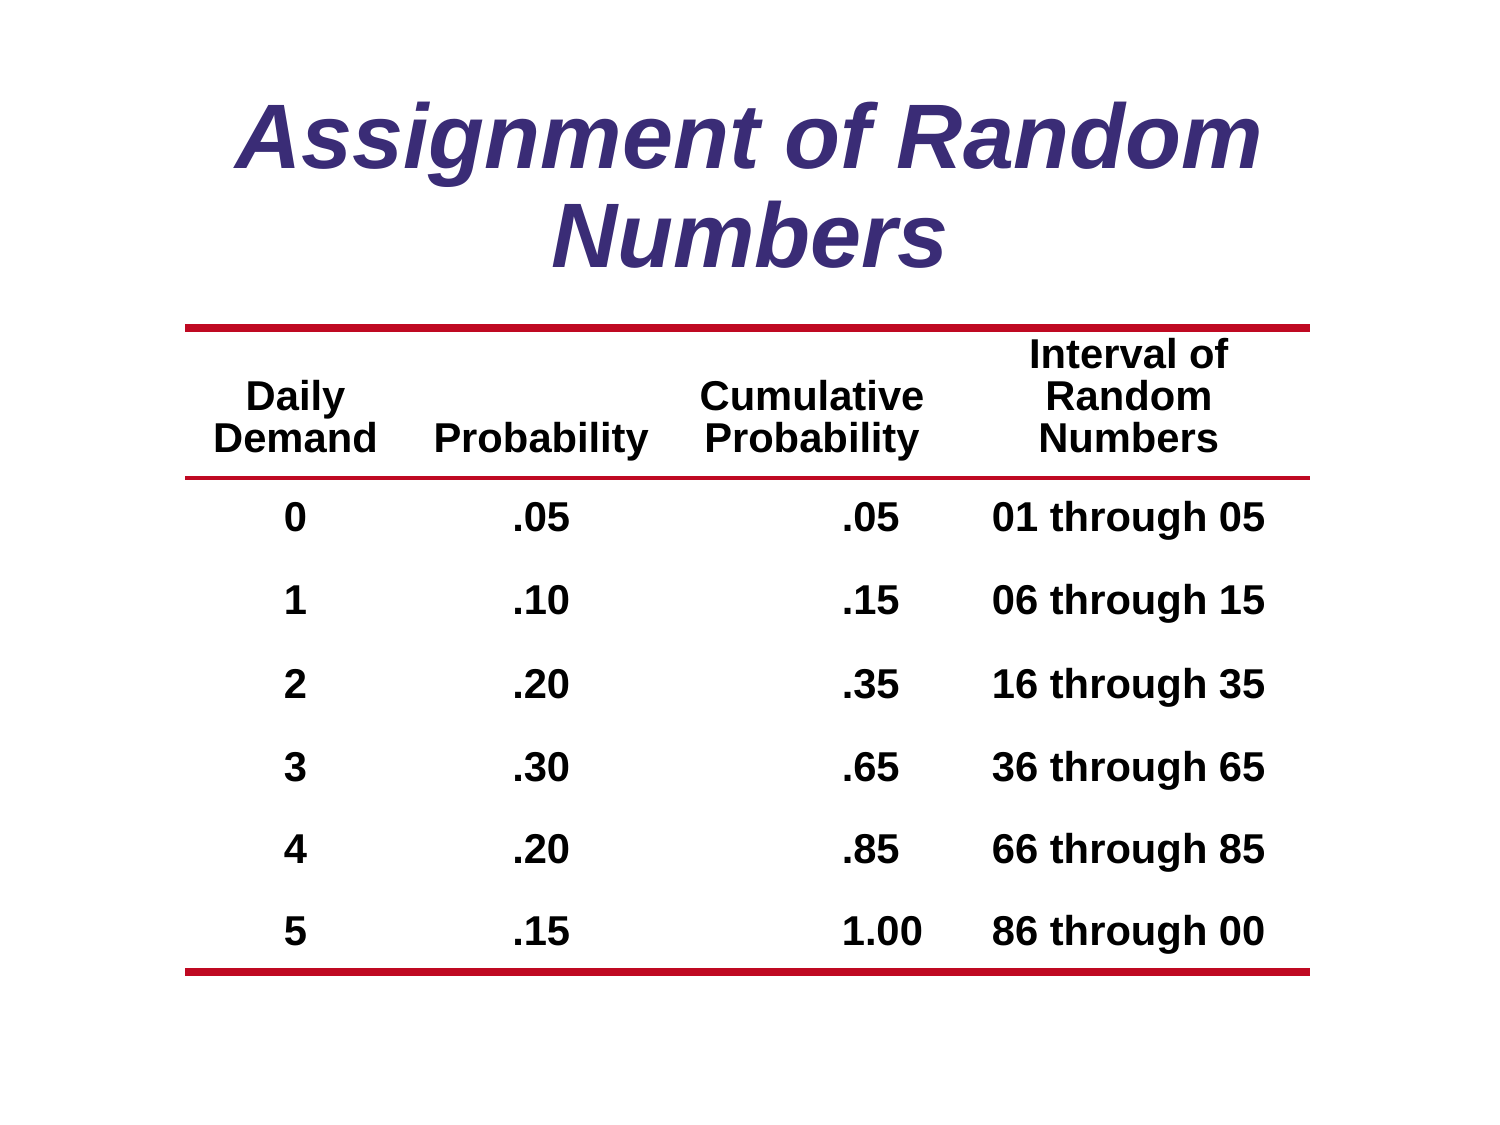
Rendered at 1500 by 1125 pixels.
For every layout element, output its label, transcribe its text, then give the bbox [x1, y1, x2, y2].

table_header Daily Demand [185, 332, 406, 476]
table_cell 0 [185, 480, 406, 561]
table_cell .05 [406, 480, 677, 561]
table_cell 3 [185, 728, 406, 810]
table_cell .05 [677, 480, 948, 561]
title Assignment of Random Numbers [86, 77, 1414, 299]
table_cell .20 [406, 644, 677, 728]
table_cell 06 through 15 [948, 561, 1310, 644]
table_cell 16 through 35 [948, 644, 1310, 728]
table_cell .20 [406, 810, 677, 893]
table_cell 66 through 85 [948, 810, 1310, 893]
table_cell 4 [185, 810, 406, 893]
table_cell .30 [406, 728, 677, 810]
table_cell 2 [185, 644, 406, 728]
table_cell .10 [406, 561, 677, 644]
table_cell 5 [185, 893, 406, 968]
table_cell .85 [677, 810, 948, 893]
table_header Probability [406, 332, 677, 476]
table_cell .15 [406, 893, 677, 968]
table_header Cumulative Probability [677, 332, 948, 476]
table_cell .65 [677, 728, 948, 810]
table_cell 1 [185, 561, 406, 644]
table_header Interval of Random Numbers [948, 332, 1310, 476]
table_cell 86 through 00 [948, 893, 1310, 968]
table_cell 1.00 [677, 893, 948, 968]
table_cell .35 [677, 644, 948, 728]
table_cell 36 through 65 [948, 728, 1310, 810]
table_cell .15 [677, 561, 948, 644]
table_cell 01 through 05 [948, 480, 1310, 561]
